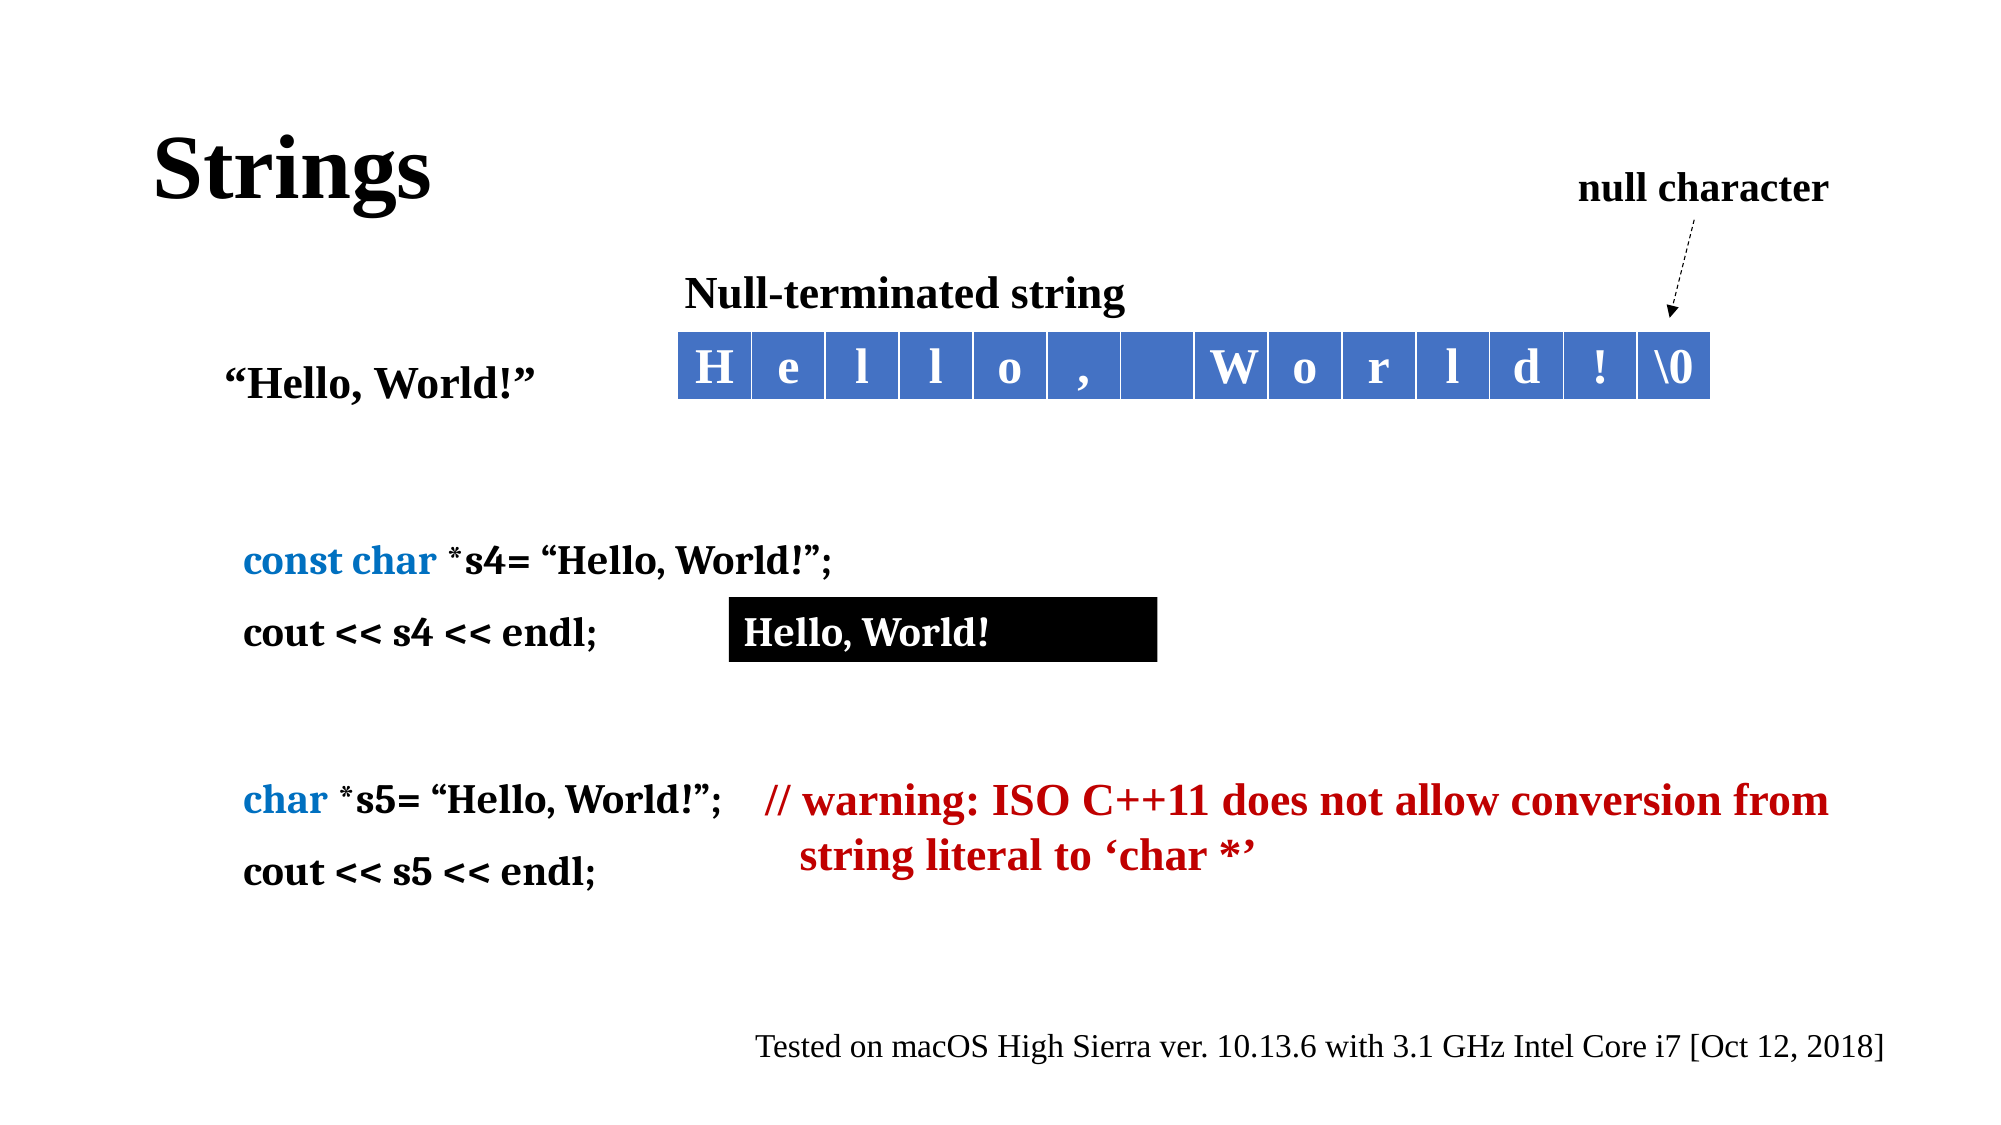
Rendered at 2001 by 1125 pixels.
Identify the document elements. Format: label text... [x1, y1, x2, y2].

table_header l [1417, 332, 1489, 399]
table_header r [1343, 332, 1415, 399]
table_header ! [1564, 332, 1636, 399]
text_box // warning: ISO C++11 does not allow conversion from string literal to ‘char *’ [750, 762, 1869, 887]
table_header H [678, 332, 751, 399]
text_box cout << s4 << endl; [228, 597, 696, 662]
table_header o [1269, 332, 1341, 399]
text_box Tested on macOS High Sierra ver. 10.13.6 with 3.1 GHz Intel Core i7 [Oct 12, 2018] [740, 996, 1930, 1072]
table_header [1121, 332, 1193, 399]
table_header \0 [1638, 332, 1710, 399]
text_box const char *s4= “Hello, World!”; [228, 525, 870, 591]
text_box cout << s5 << endl; [228, 836, 696, 902]
table_header l [826, 332, 898, 399]
table_header l [900, 332, 972, 399]
text_box null character [1563, 127, 1865, 218]
text_box “Hello, World!” [209, 317, 591, 415]
text_box Hello, World! [728, 597, 1158, 662]
table_header d [1490, 332, 1563, 399]
title Strings [137, 59, 1863, 278]
table_header e [752, 332, 824, 399]
table_header W [1195, 332, 1267, 399]
text_box Null-terminated string [669, 227, 1190, 325]
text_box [1669, 219, 1695, 318]
text_box char *s5= “Hello, World!”; [228, 764, 750, 830]
table_header o [974, 332, 1046, 399]
table_header , [1048, 332, 1120, 399]
